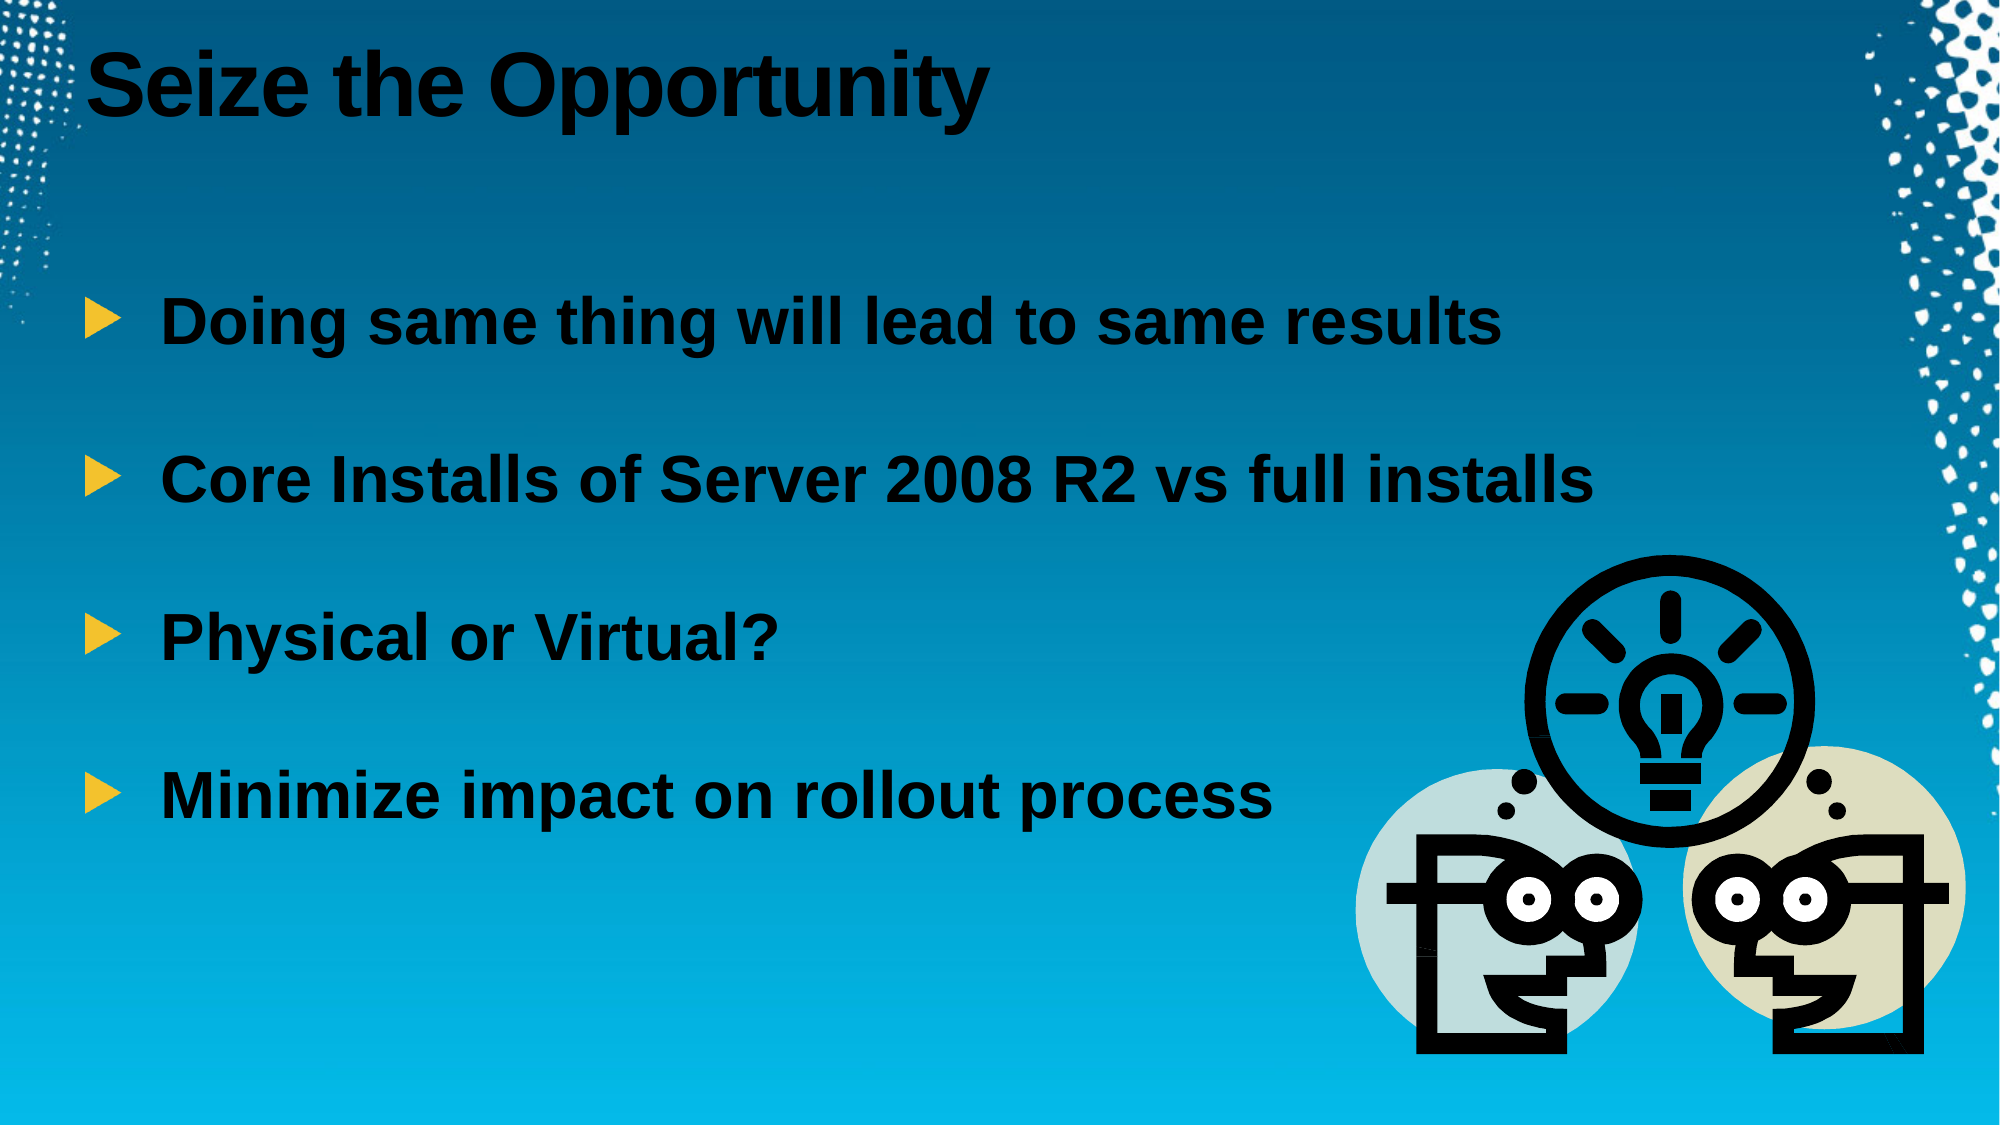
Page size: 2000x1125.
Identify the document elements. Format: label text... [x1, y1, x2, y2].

picture [3, 10, 11, 18]
picture [33, 0, 42, 10]
picture [86, 456, 119, 495]
picture [10, 69, 17, 78]
picture [1942, 269, 1953, 276]
picture [1978, 517, 1987, 527]
picture [16, 22, 23, 34]
picture [11, 55, 21, 64]
picture [0, 40, 9, 45]
picture [1922, 200, 1934, 207]
picture [24, 72, 32, 79]
picture [1982, 714, 1993, 729]
title Seize the Opportunity [85, 37, 1914, 138]
picture [1926, 344, 1939, 358]
picture [33, 116, 40, 124]
picture [1920, 257, 1932, 264]
picture [1983, 404, 1992, 414]
picture [1972, 312, 1985, 322]
picture [1930, 291, 1941, 297]
picture [86, 614, 119, 653]
picture [1942, 465, 1958, 483]
picture [1914, 164, 1923, 177]
picture [1945, 213, 1955, 220]
picture [56, 47, 64, 55]
picture [1915, 109, 1924, 119]
picture [1963, 589, 1976, 607]
picture [33, 88, 42, 97]
picture [1935, 379, 1948, 391]
picture [17, 129, 23, 136]
picture [1963, 335, 1972, 344]
picture [47, 0, 57, 10]
picture [1974, 683, 1985, 694]
picture [1935, 431, 1946, 449]
picture [1969, 625, 1985, 642]
picture [58, 32, 66, 41]
picture [1935, 177, 1945, 189]
picture [1898, 188, 1912, 198]
picture [9, 84, 15, 91]
picture [1952, 502, 1967, 516]
picture [38, 74, 47, 80]
picture [1921, 0, 1934, 8]
picture [13, 41, 25, 49]
picture [1988, 691, 2000, 709]
picture [1953, 301, 1962, 312]
picture [1992, 438, 2000, 448]
picture [1911, 223, 1918, 230]
picture [30, 14, 40, 23]
picture [1935, 0, 2000, 306]
picture [1941, 324, 1952, 332]
picture [1928, 399, 1939, 415]
picture [1925, 141, 1935, 155]
picture [0, 24, 9, 33]
picture [1929, 27, 1945, 45]
picture [1938, 122, 1950, 133]
picture [1925, 87, 1941, 99]
picture [1918, 308, 1929, 326]
picture [1946, 155, 1961, 167]
picture [1984, 349, 1992, 357]
picture [1946, 525, 1956, 533]
picture [1889, 152, 1901, 166]
picture [1970, 426, 1980, 436]
picture [29, 27, 38, 38]
picture [1979, 657, 1995, 676]
picture [28, 42, 36, 53]
picture [1980, 460, 1987, 469]
picture [45, 16, 55, 24]
picture [1995, 582, 2000, 595]
picture [1950, 359, 1960, 366]
picture [1993, 321, 2000, 339]
picture [6, 97, 12, 105]
picture [41, 59, 48, 67]
picture [1955, 246, 1965, 256]
picture [1960, 392, 1970, 403]
picture [1892, 212, 1902, 216]
picture [1988, 547, 2000, 561]
picture [42, 31, 53, 39]
picture [1968, 481, 1978, 492]
picture [1955, 557, 1965, 573]
picture [55, 62, 62, 69]
picture [34, 101, 43, 111]
picture [54, 76, 60, 83]
picture [1958, 445, 1968, 460]
picture [18, 0, 29, 6]
picture [86, 298, 119, 337]
picture [1932, 235, 1943, 241]
picture [1994, 382, 2000, 391]
list Doing same thing will lead to same results Core Installs of Server 2008 R2 vs full installs Physical or Virtual? Minimize impact on rollout process [85, 237, 1918, 832]
picture [26, 57, 34, 68]
picture [31, 131, 37, 138]
picture [1919, 367, 1930, 378]
picture [0, 155, 5, 163]
picture [1991, 747, 2000, 765]
picture [1963, 278, 1976, 291]
picture [1356, 556, 1965, 1053]
picture [86, 773, 119, 812]
picture [1981, 604, 2000, 620]
picture [1948, 413, 1958, 424]
picture [1990, 492, 2000, 505]
picture [1963, 535, 1977, 550]
picture [1972, 570, 1986, 583]
picture [18, 13, 26, 19]
picture [1991, 637, 2000, 652]
picture [1973, 368, 1982, 380]
picture [16, 143, 21, 151]
picture [1957, 187, 1971, 200]
picture [43, 42, 49, 53]
